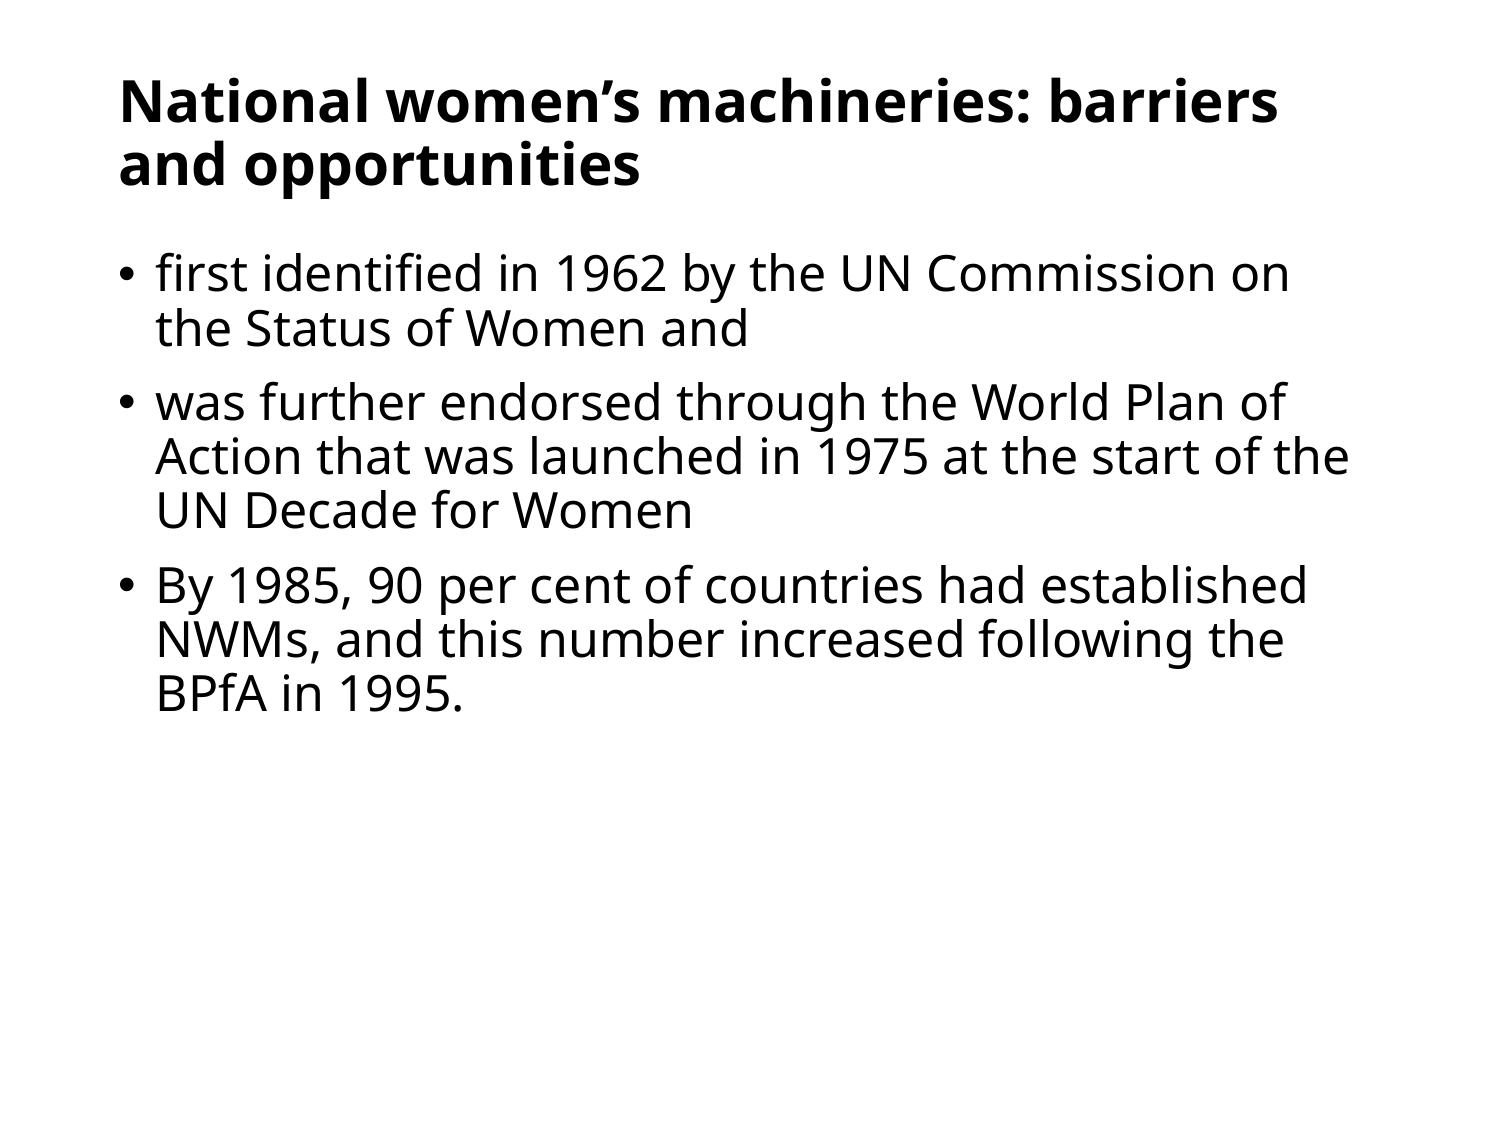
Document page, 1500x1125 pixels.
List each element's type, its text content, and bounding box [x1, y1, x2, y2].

title National women’s machineries: barriers and opportunities [103, 59, 1397, 211]
list first identified in 1962 by the UN Commission on the Status of Women and was further endorsed through the World Plan of Action that was launched in 1975 at the start of the UN Decade for Women By 1985, 90 per cent of countries had established NWMs, and this number increased following the BPfA in 1995. [103, 241, 1397, 1014]
